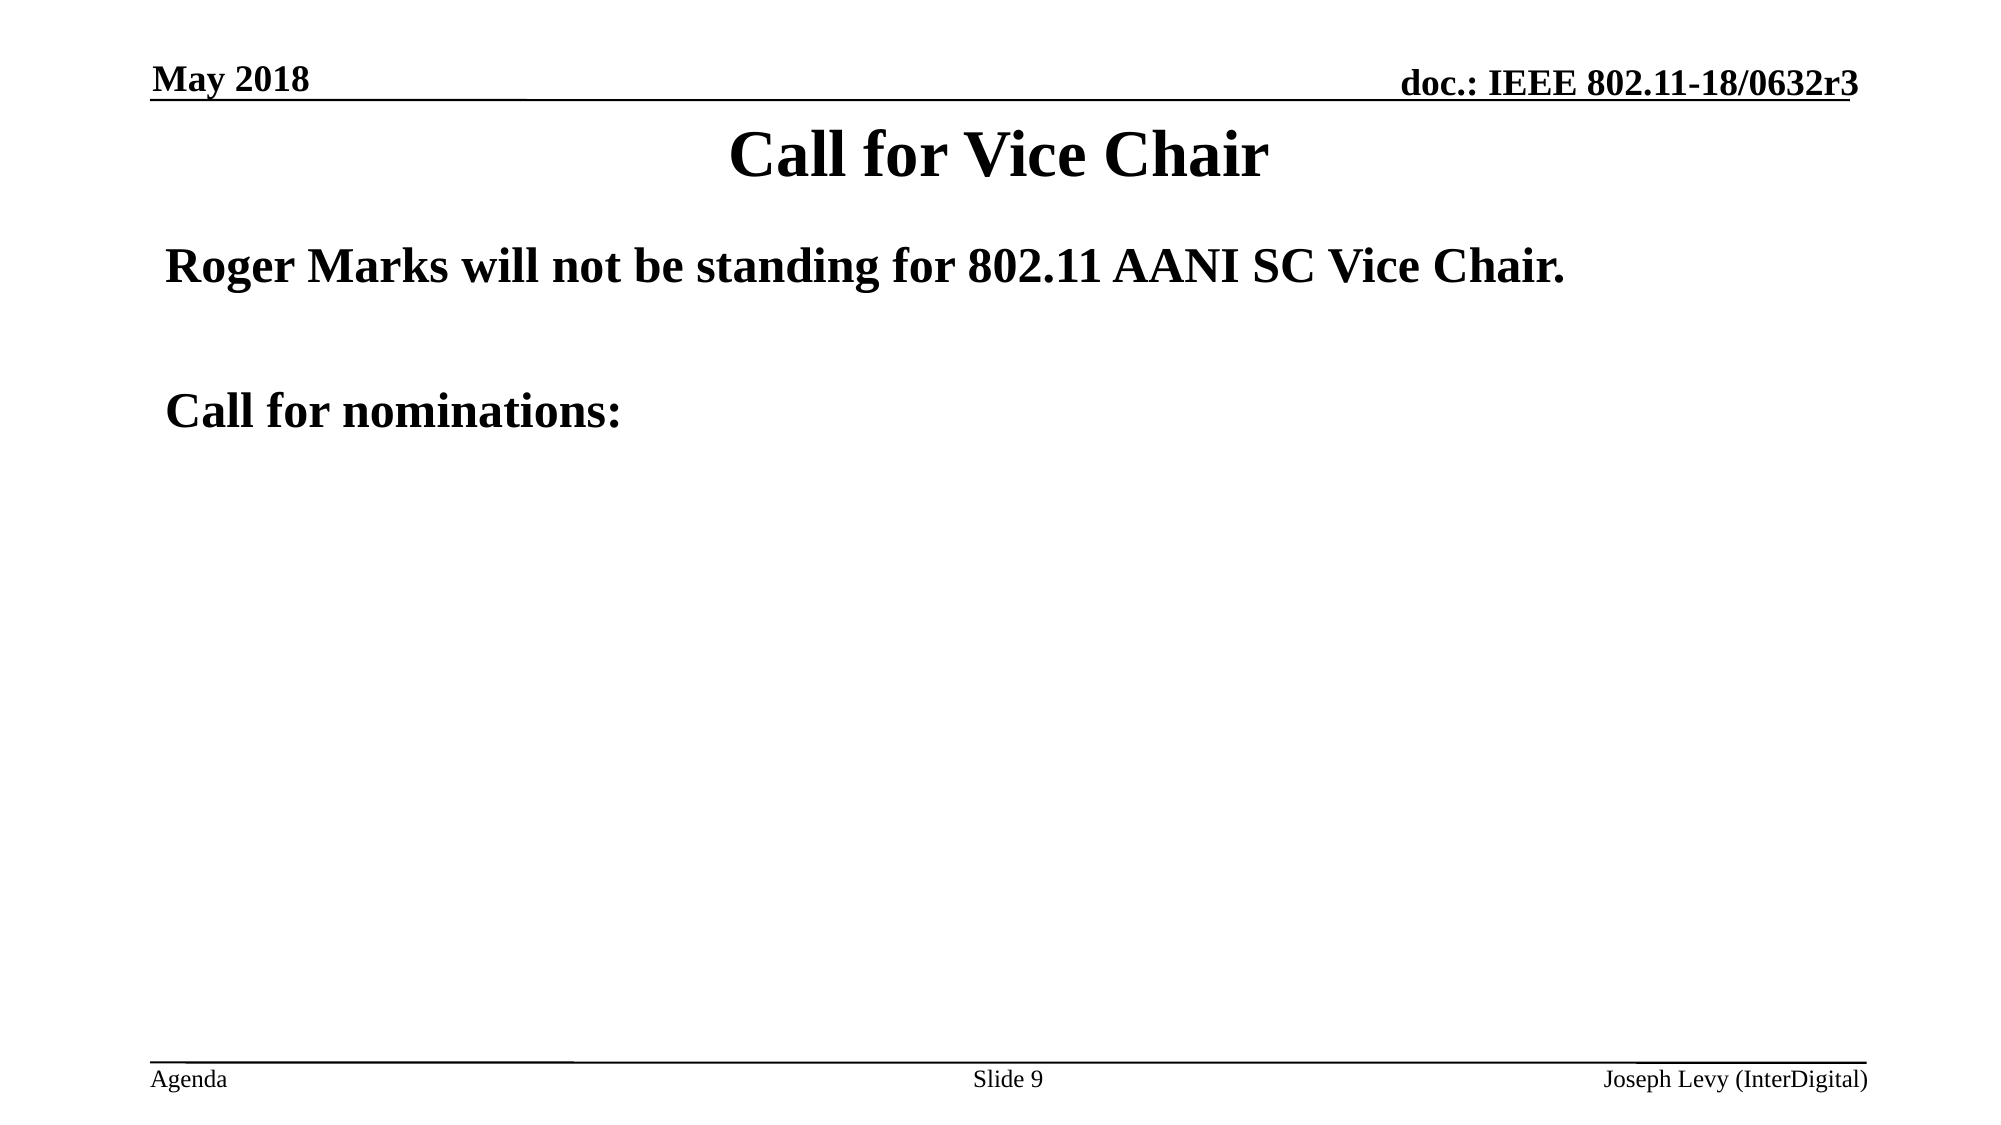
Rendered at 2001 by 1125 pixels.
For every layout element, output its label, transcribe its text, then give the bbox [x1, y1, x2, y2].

footer Joseph Levy (InterDigital) [1171, 1061, 1869, 1093]
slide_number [152, 54, 563, 100]
list Roger Marks will not be standing for 802.11 AANI SC Vice Chair. Call for nominations: [149, 224, 1850, 1013]
slide_number Slide 9 [950, 1061, 1067, 1123]
title Call for Vice Chair [149, 112, 1850, 188]
